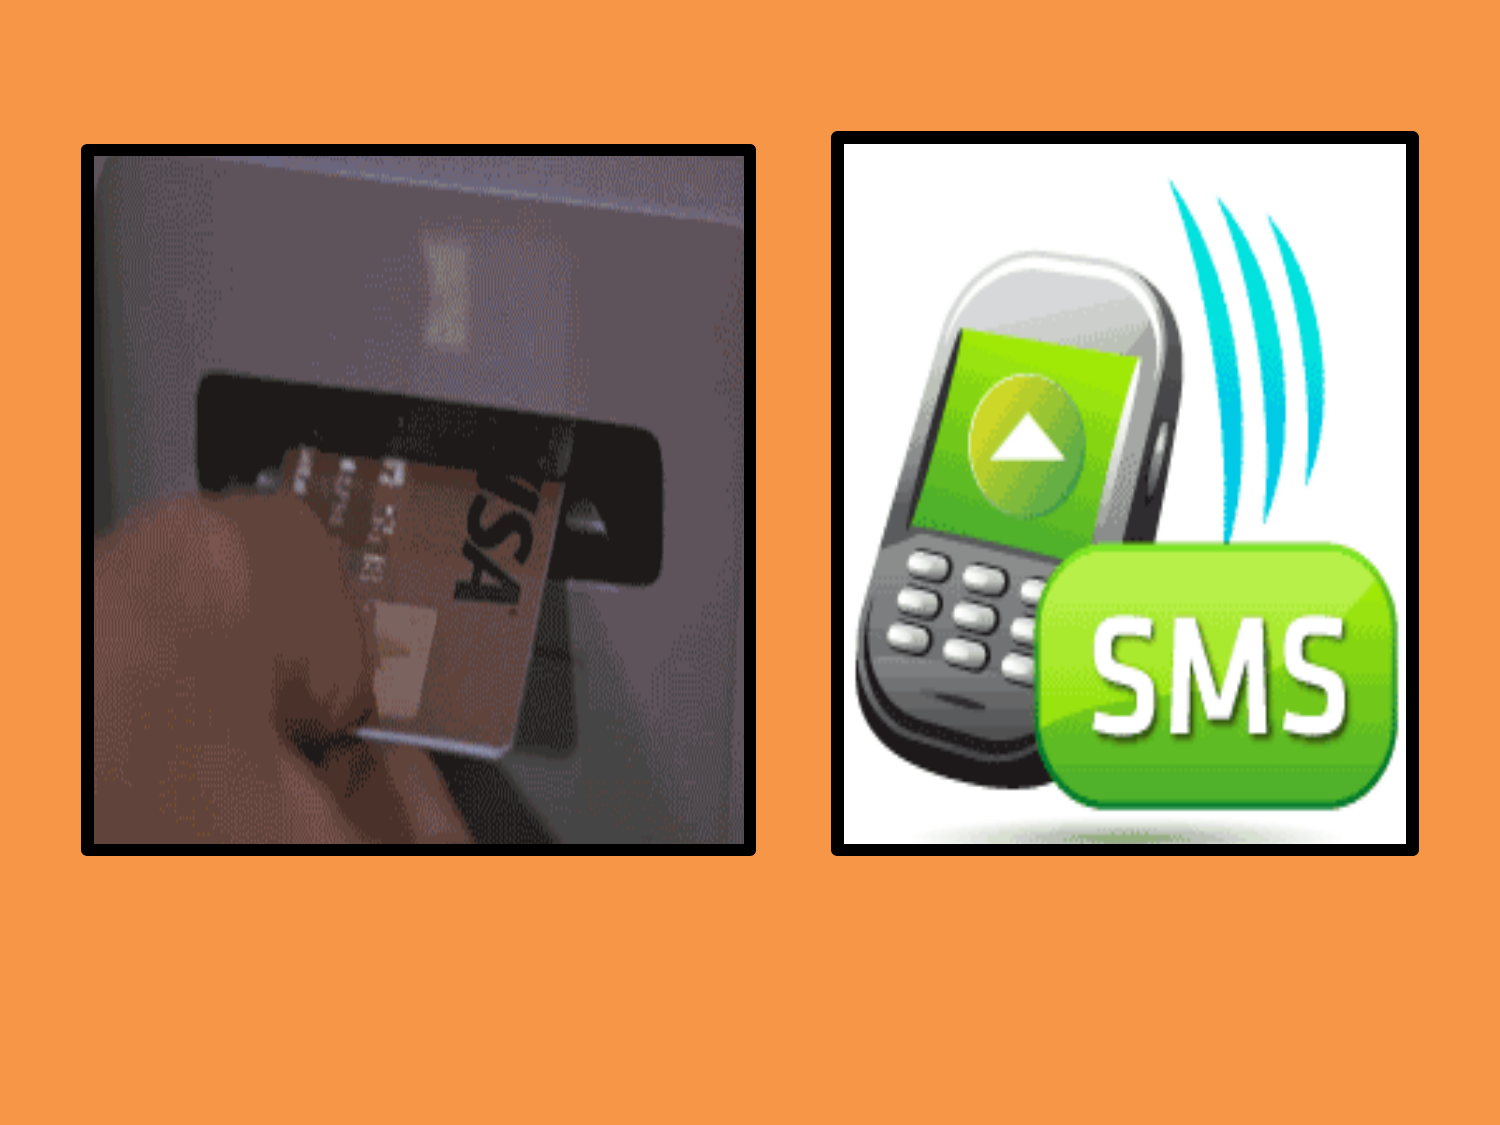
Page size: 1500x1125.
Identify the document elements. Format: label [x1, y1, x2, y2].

text_box [835, 135, 1415, 852]
text_box [85, 148, 752, 852]
